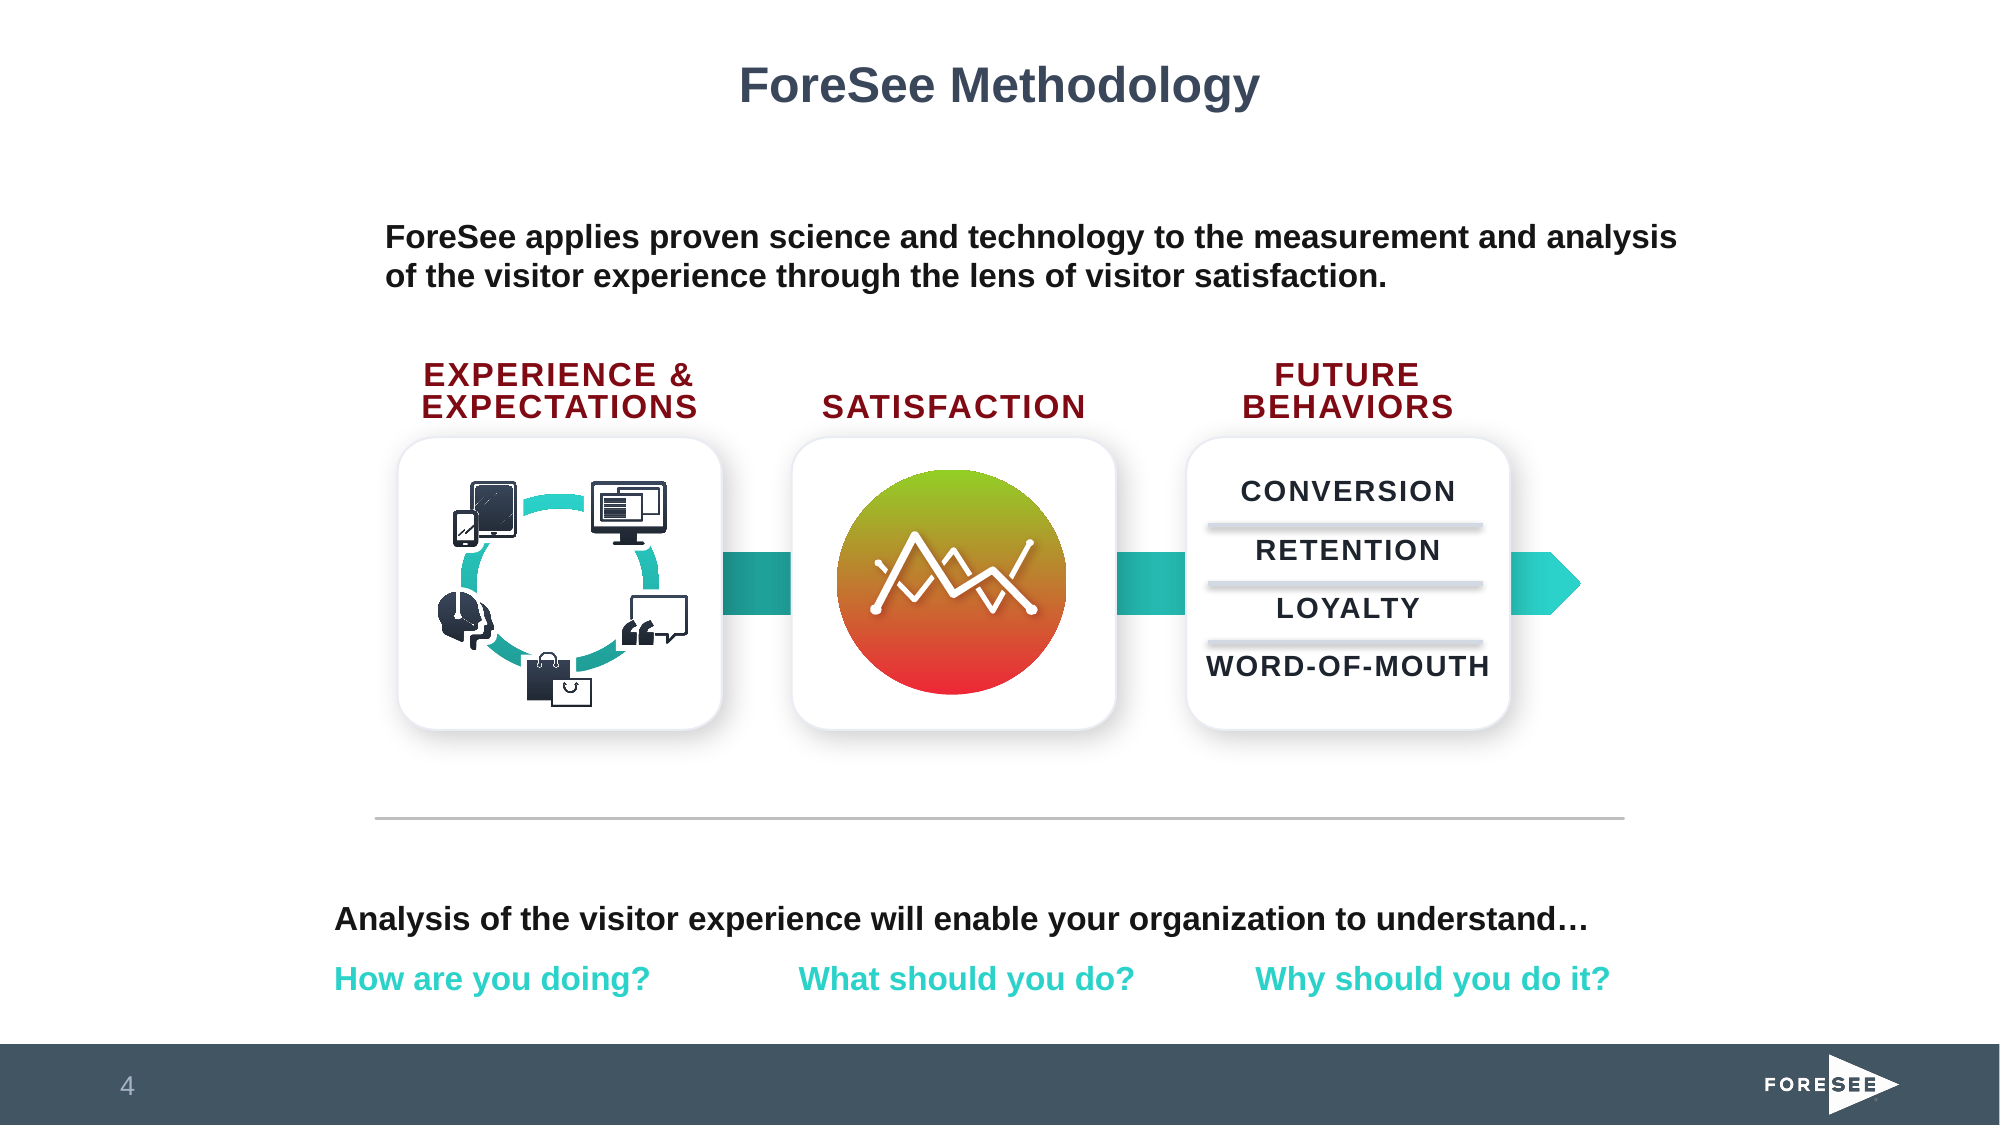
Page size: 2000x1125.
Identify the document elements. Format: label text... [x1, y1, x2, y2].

slide_number 4 [99, 1055, 567, 1115]
picture [0, 1044, 2000, 1125]
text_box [397, 352, 1582, 731]
text_box ForeSee applies proven science and technology to the measurement and analysis of the visitor experience through the lens of visitor satisfaction. [370, 207, 1696, 302]
text_box Analysis of the visitor experience will enable your organization to understand… How are you doing? What should you do? Why should you do it? [319, 869, 1681, 1005]
title ForeSee Methodology [99, 13, 1900, 160]
